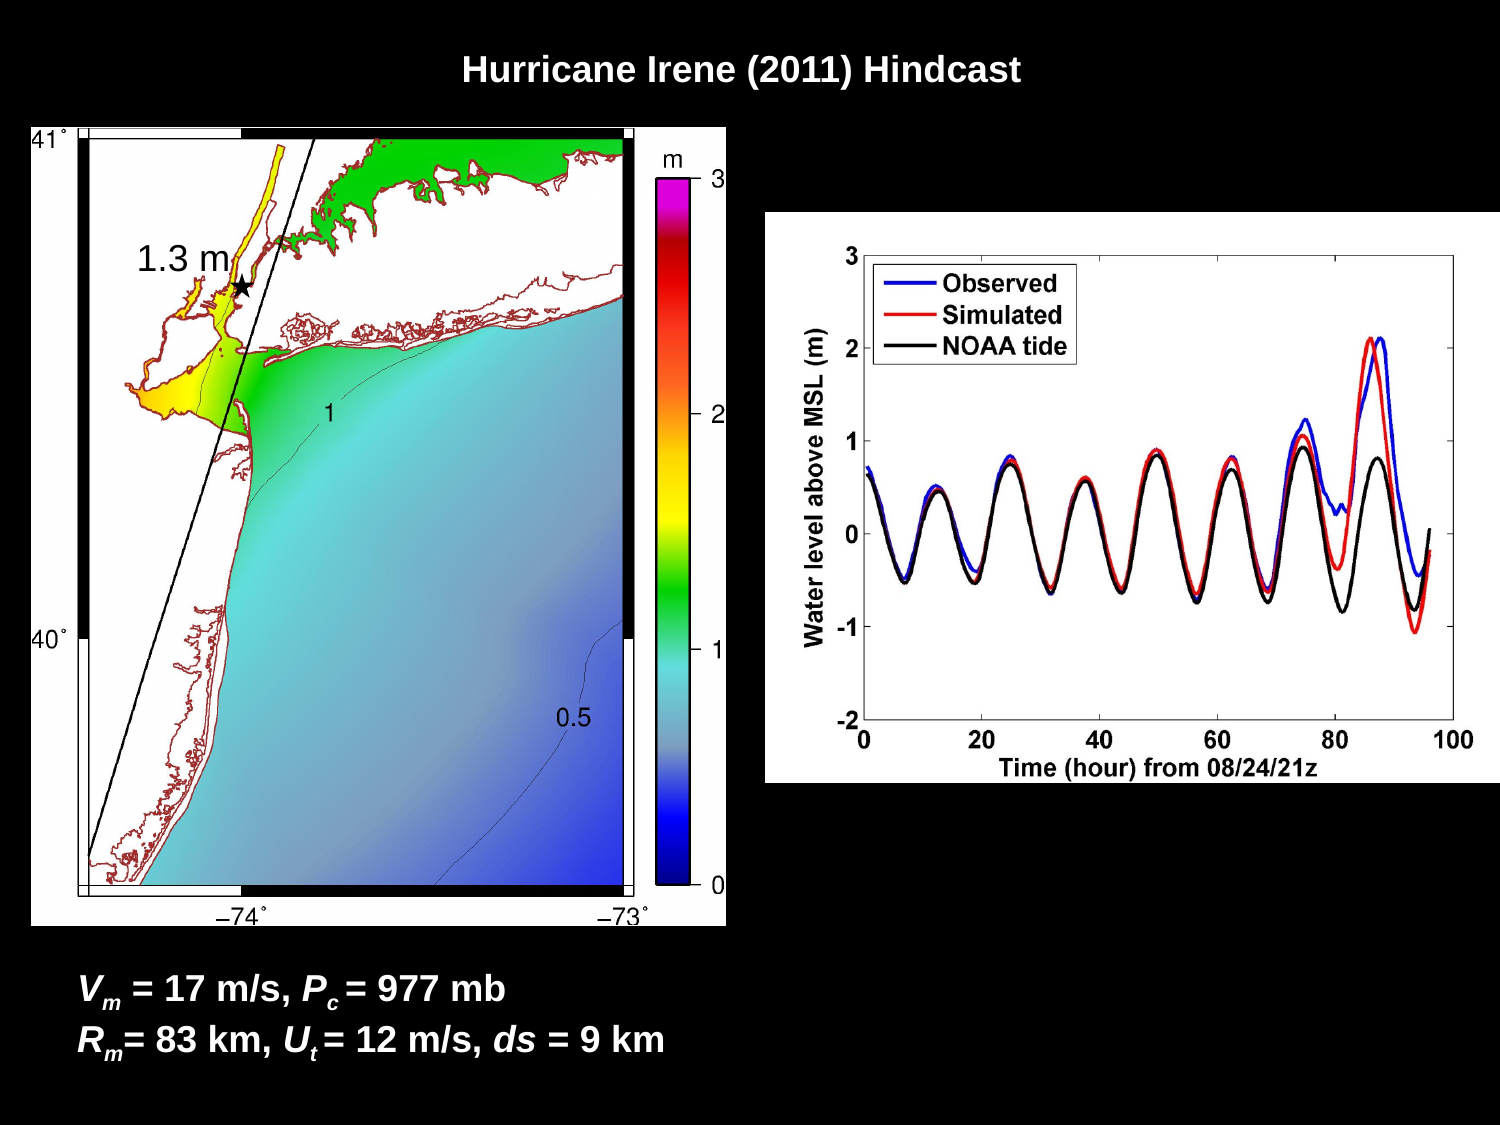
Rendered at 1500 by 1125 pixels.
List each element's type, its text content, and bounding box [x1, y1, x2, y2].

text_box Vm = 17 m/s, Pc = 977 mb Rm= 83 km, Ut = 12 m/s, ds = 9 km [62, 956, 738, 1074]
text_box Hurricane Irene (2011) Hindcast [446, 37, 1183, 143]
picture [764, 212, 1500, 783]
picture [31, 127, 726, 926]
